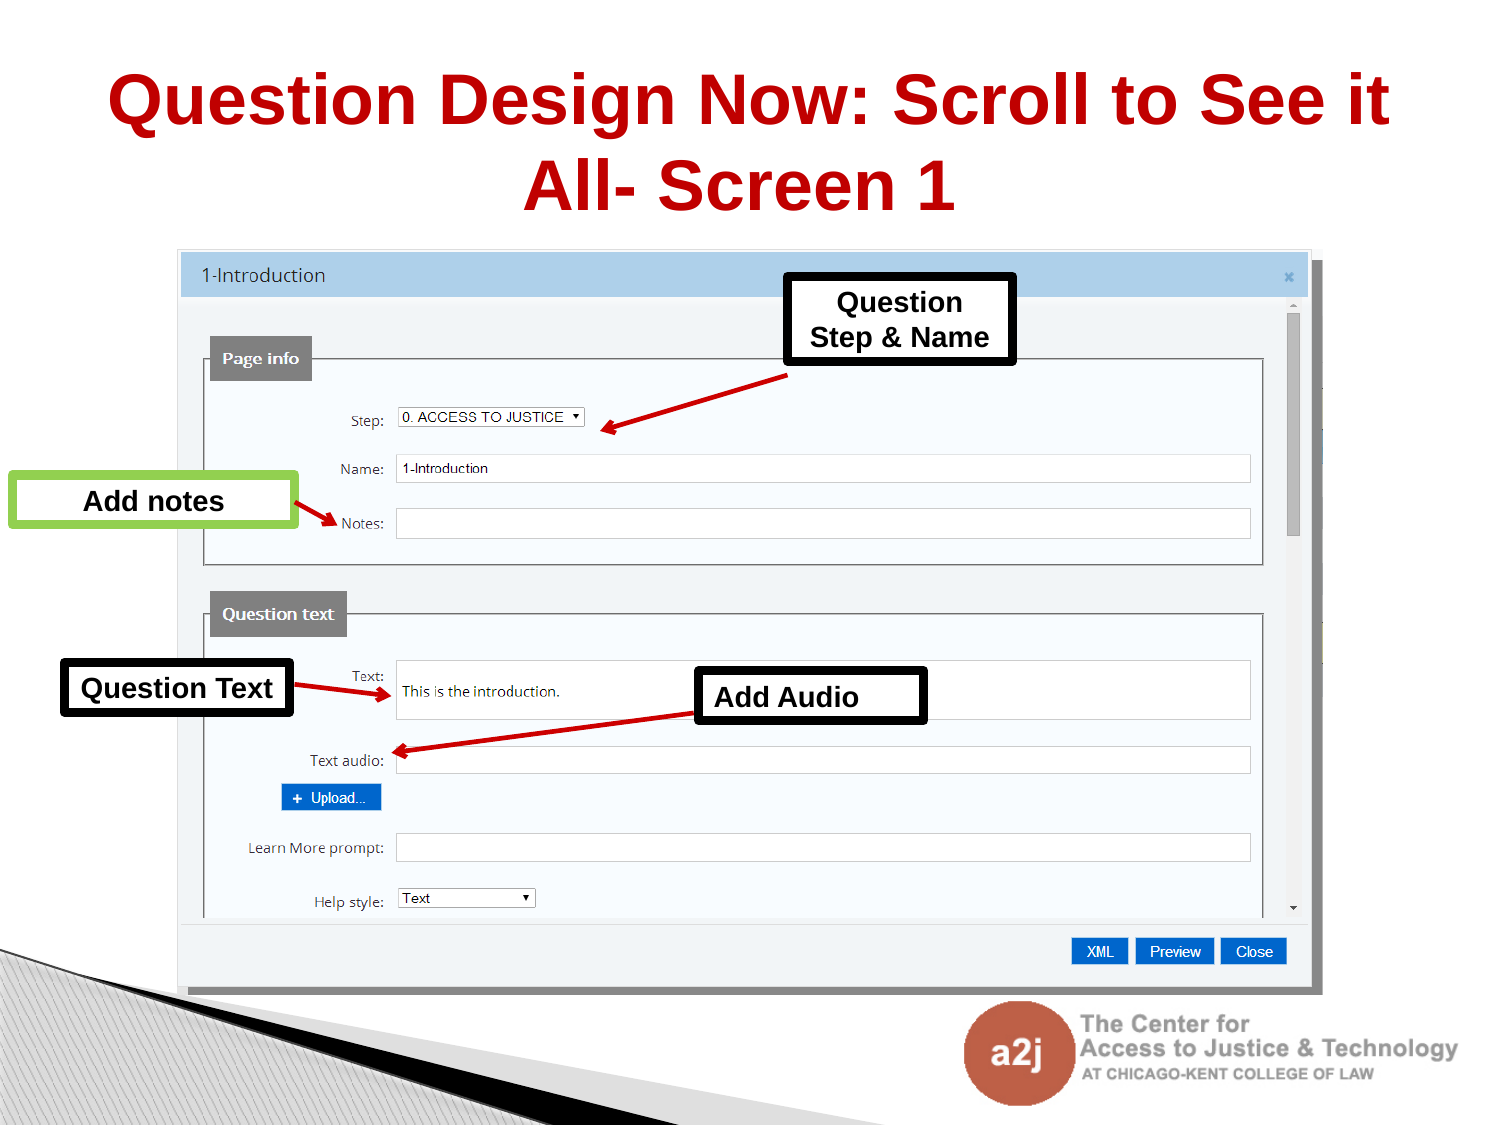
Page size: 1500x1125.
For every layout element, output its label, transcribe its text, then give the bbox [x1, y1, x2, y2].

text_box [391, 712, 694, 753]
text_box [294, 501, 338, 526]
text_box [294, 684, 392, 697]
title Question Design Now: Scroll to See it All- Screen 1 [75, 45, 1425, 233]
picture [962, 999, 1461, 1108]
text_box Add notes [8, 470, 171, 529]
text_box Question Text [60, 658, 171, 717]
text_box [599, 374, 788, 432]
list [177, 249, 1323, 995]
